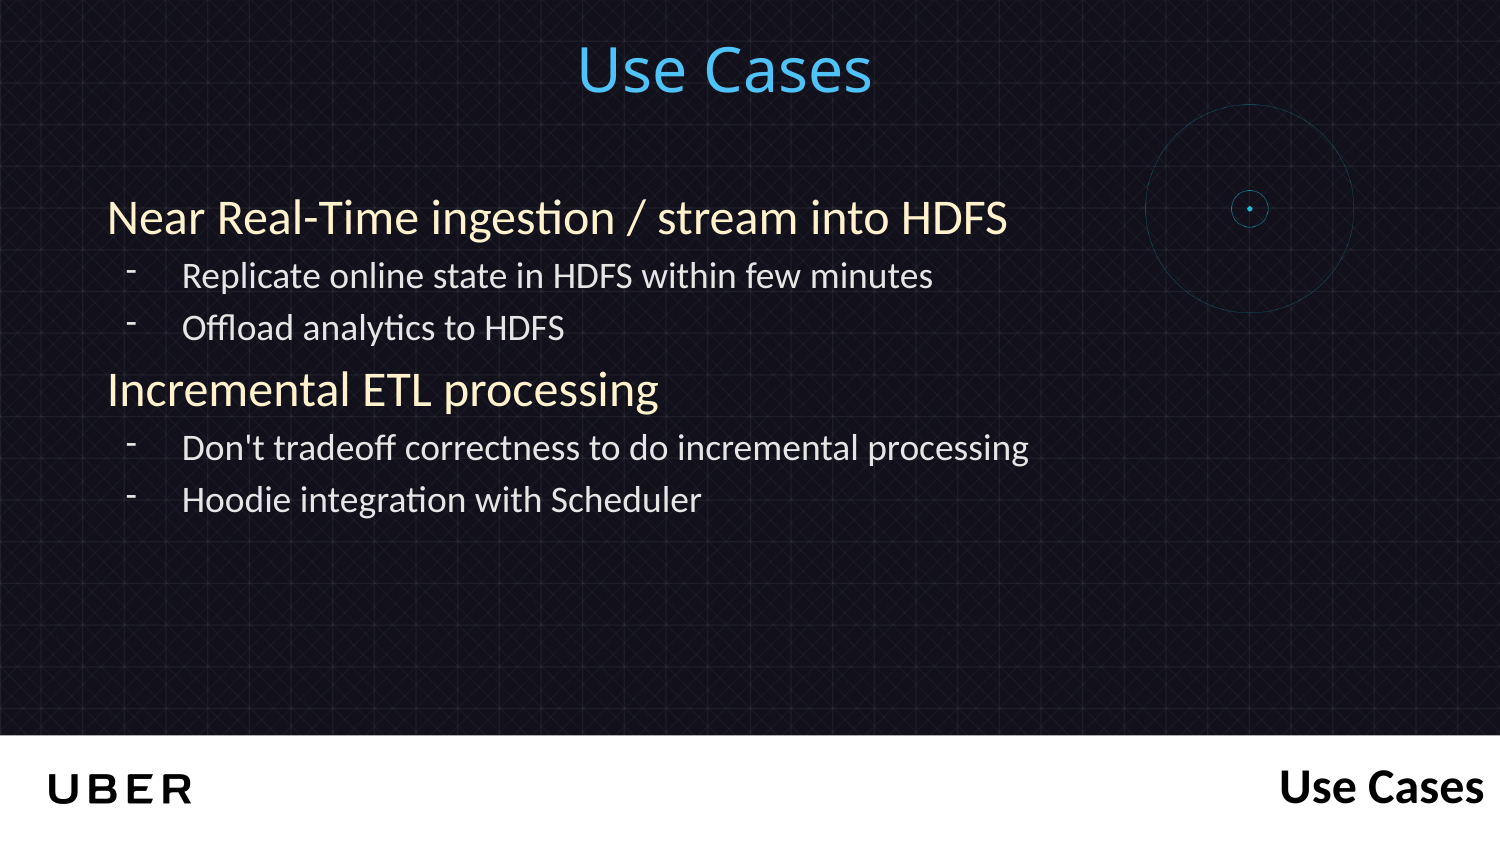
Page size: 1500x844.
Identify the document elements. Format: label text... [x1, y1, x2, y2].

text_box Use Cases [123, 15, 1327, 99]
picture [20, 745, 220, 833]
picture [0, 0, 1500, 735]
text_box Use Cases [814, 738, 1500, 844]
text_box Near Real-Time ingestion / stream into HDFS Replicate online state in HDFS within few minutes Offload analytics to HDFS Incremental ETL processing Don't tradeoff correctness to do incremental processing Hoodie integration with Scheduler [91, 160, 1379, 674]
